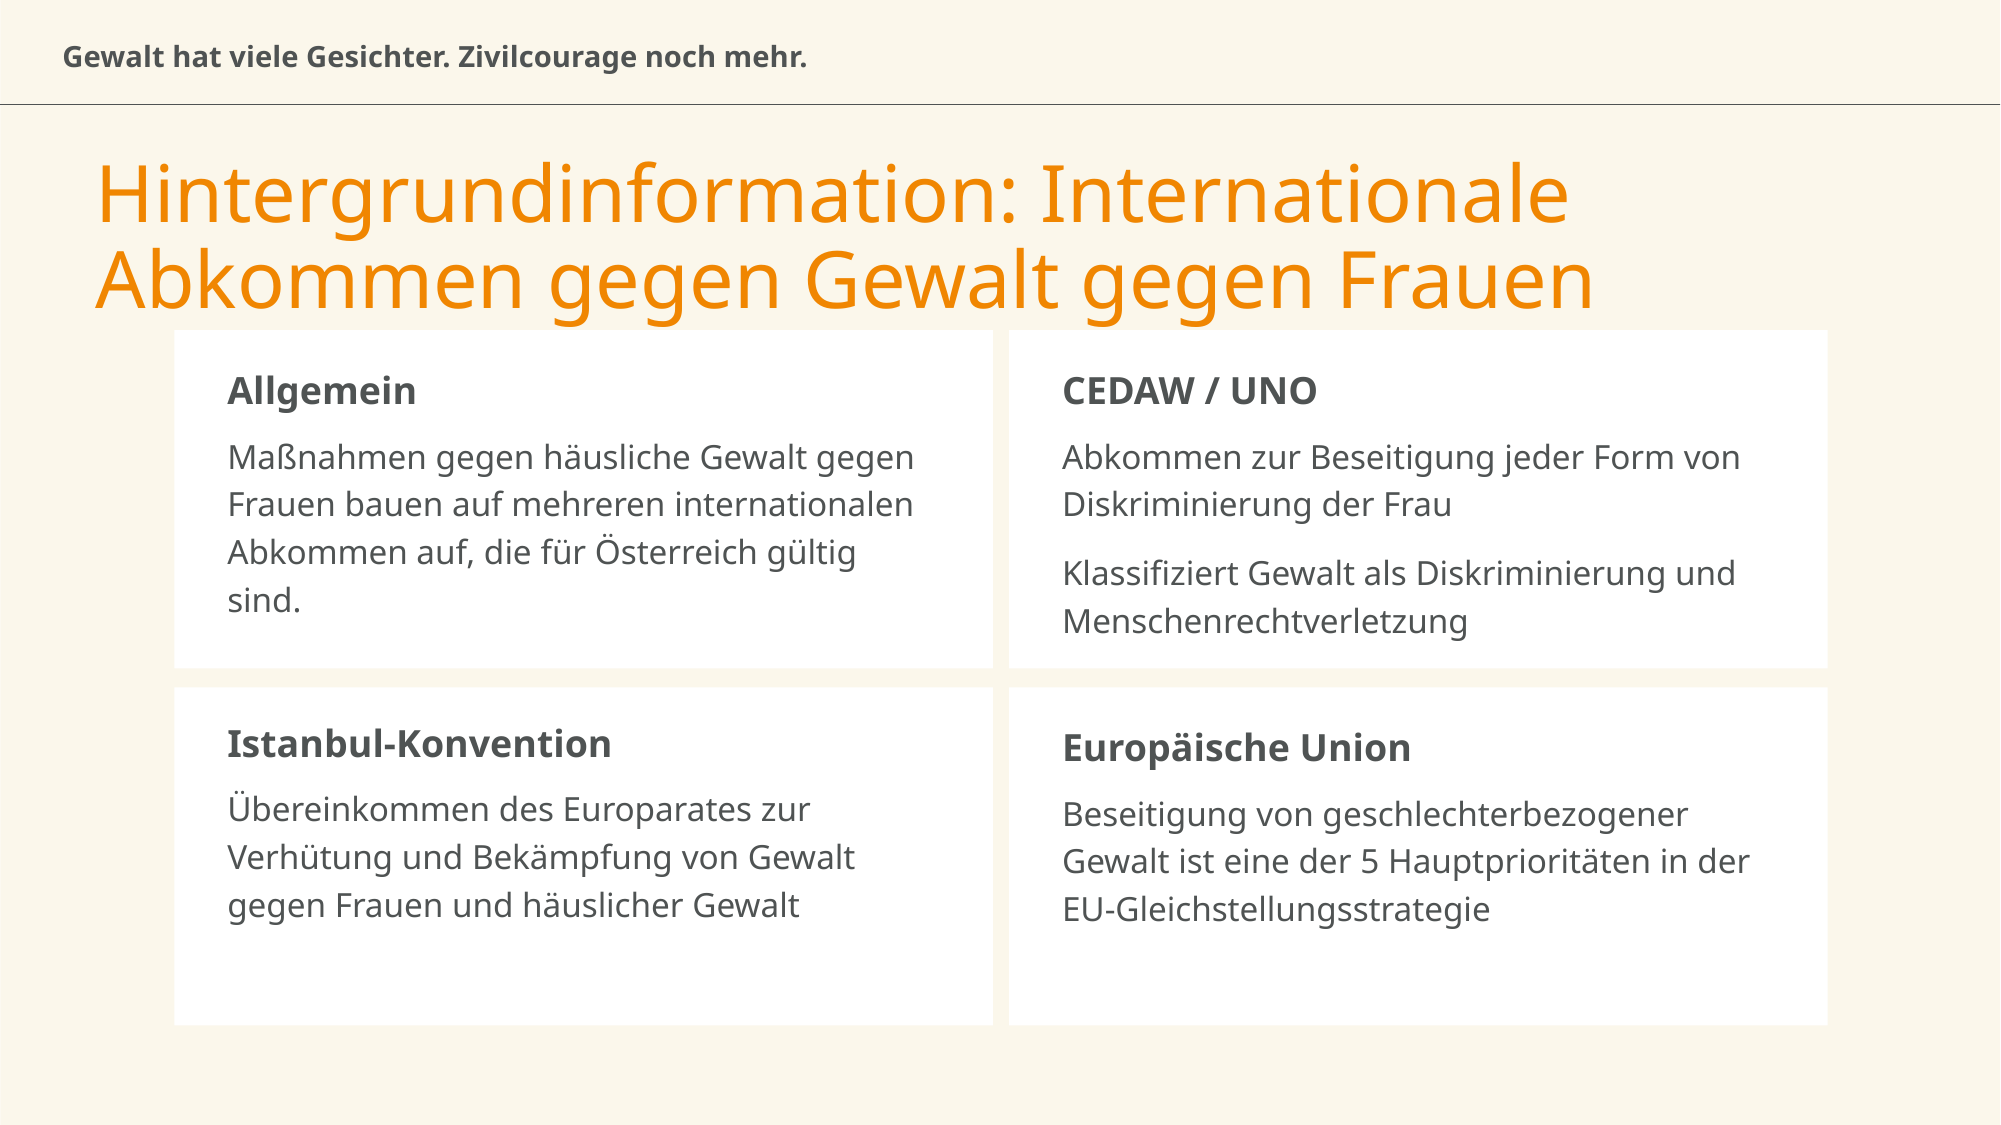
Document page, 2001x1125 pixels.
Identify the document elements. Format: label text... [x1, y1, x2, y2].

title Hintergrundinformation: Internationale Abkommen gegen Gewalt gegen Frauen [80, 146, 1768, 237]
list Allgemein [212, 350, 946, 421]
list Beseitigung von geschlechterbezogener Gewalt ist eine der 5 Hauptprioritäten in der EU-Gleichstellungsstrategie [1047, 778, 1781, 992]
list Maßnahmen gegen häusliche Gewalt gegen Frauen bauen auf mehreren internationalen Abkommen auf, die für Österreich gültig sind. [212, 421, 946, 635]
list Istanbul-Konvention [212, 702, 946, 773]
list CEDAW / UNO [1047, 350, 1781, 421]
list Europäische Union [1047, 707, 1781, 778]
list Abkommen zur Beseitigung jeder Form von Diskriminierung der Frau Klassifiziert Gewalt als Diskriminierung und Menschenrechtverletzung [1047, 421, 1781, 635]
list Übereinkommen des Europarates zur Verhütung und Bekämpfung von Gewalt gegen Frauen und häuslicher Gewalt [212, 773, 946, 987]
